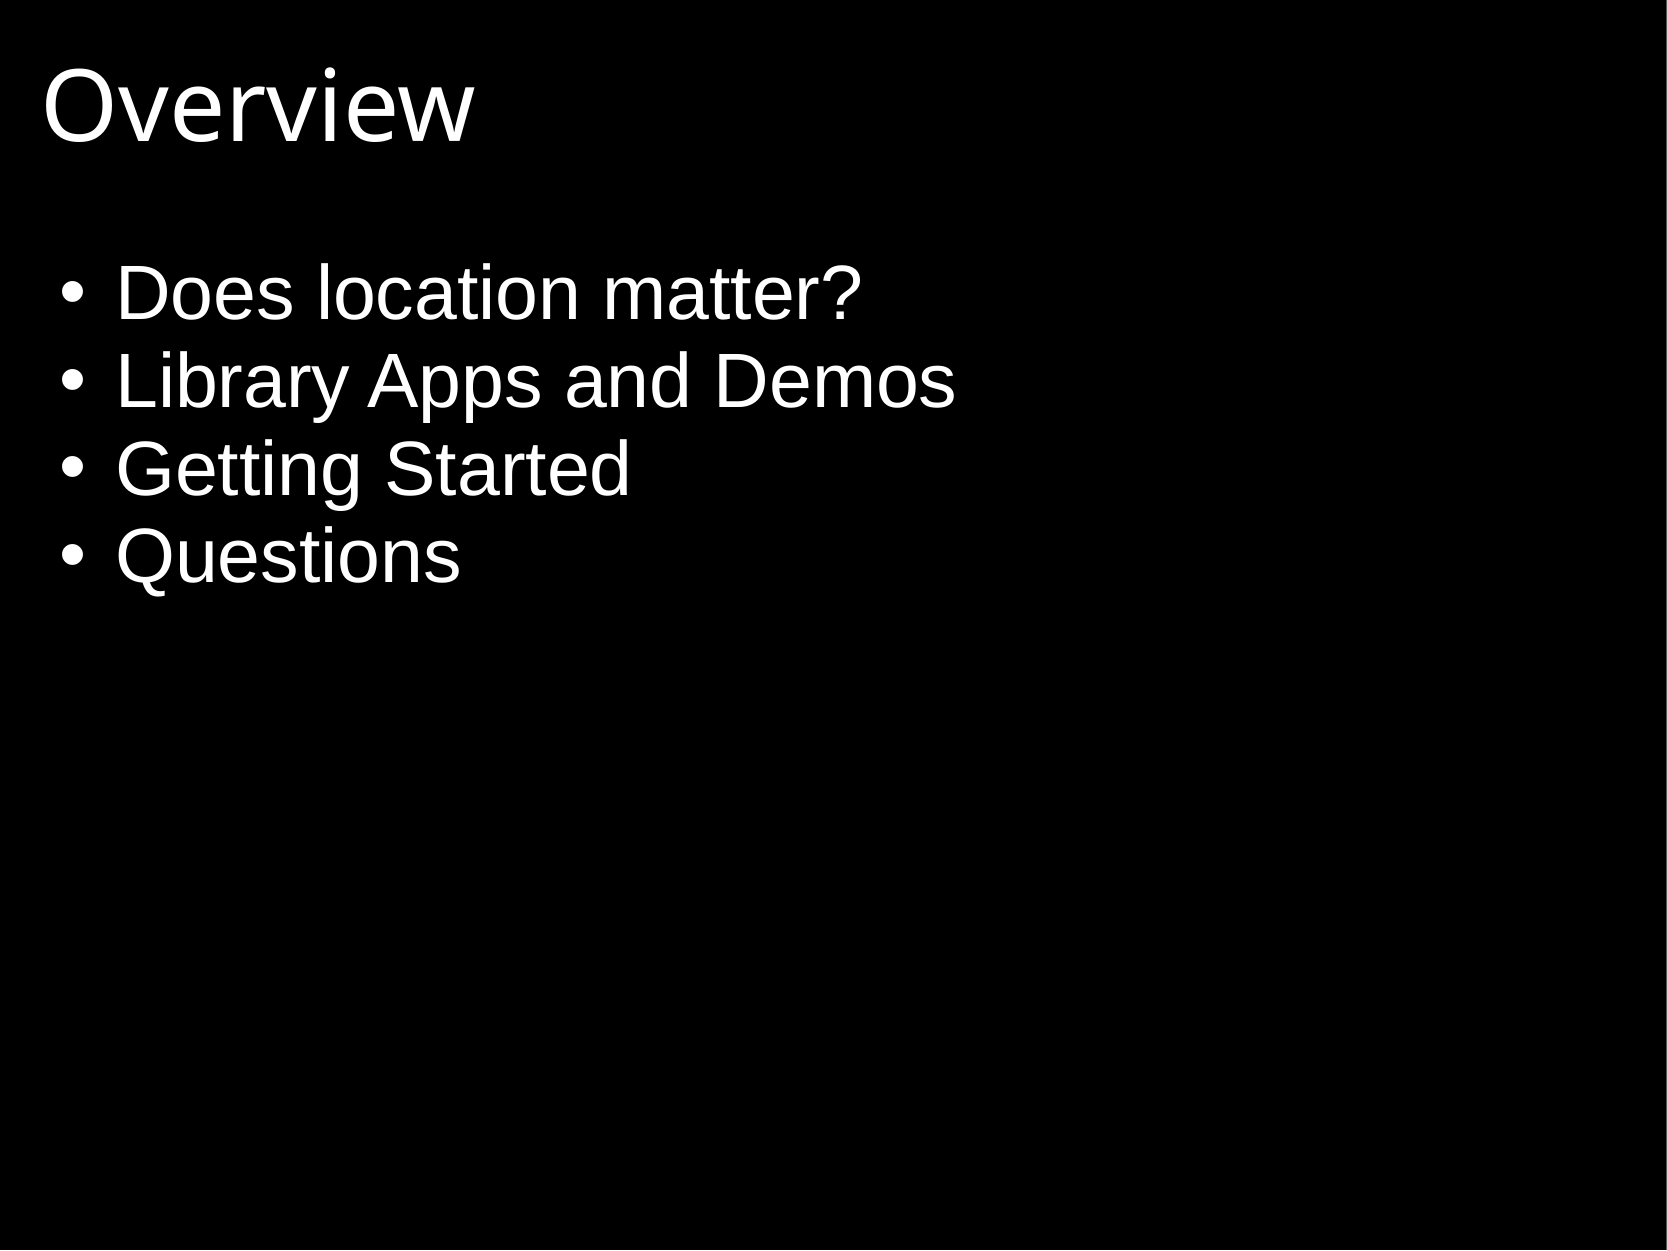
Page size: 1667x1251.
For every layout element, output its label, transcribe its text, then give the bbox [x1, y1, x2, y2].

title Overview [40, 50, 1626, 200]
list Does location matter? Library Apps and Demos Getting Started Questions [40, 249, 1591, 1163]
